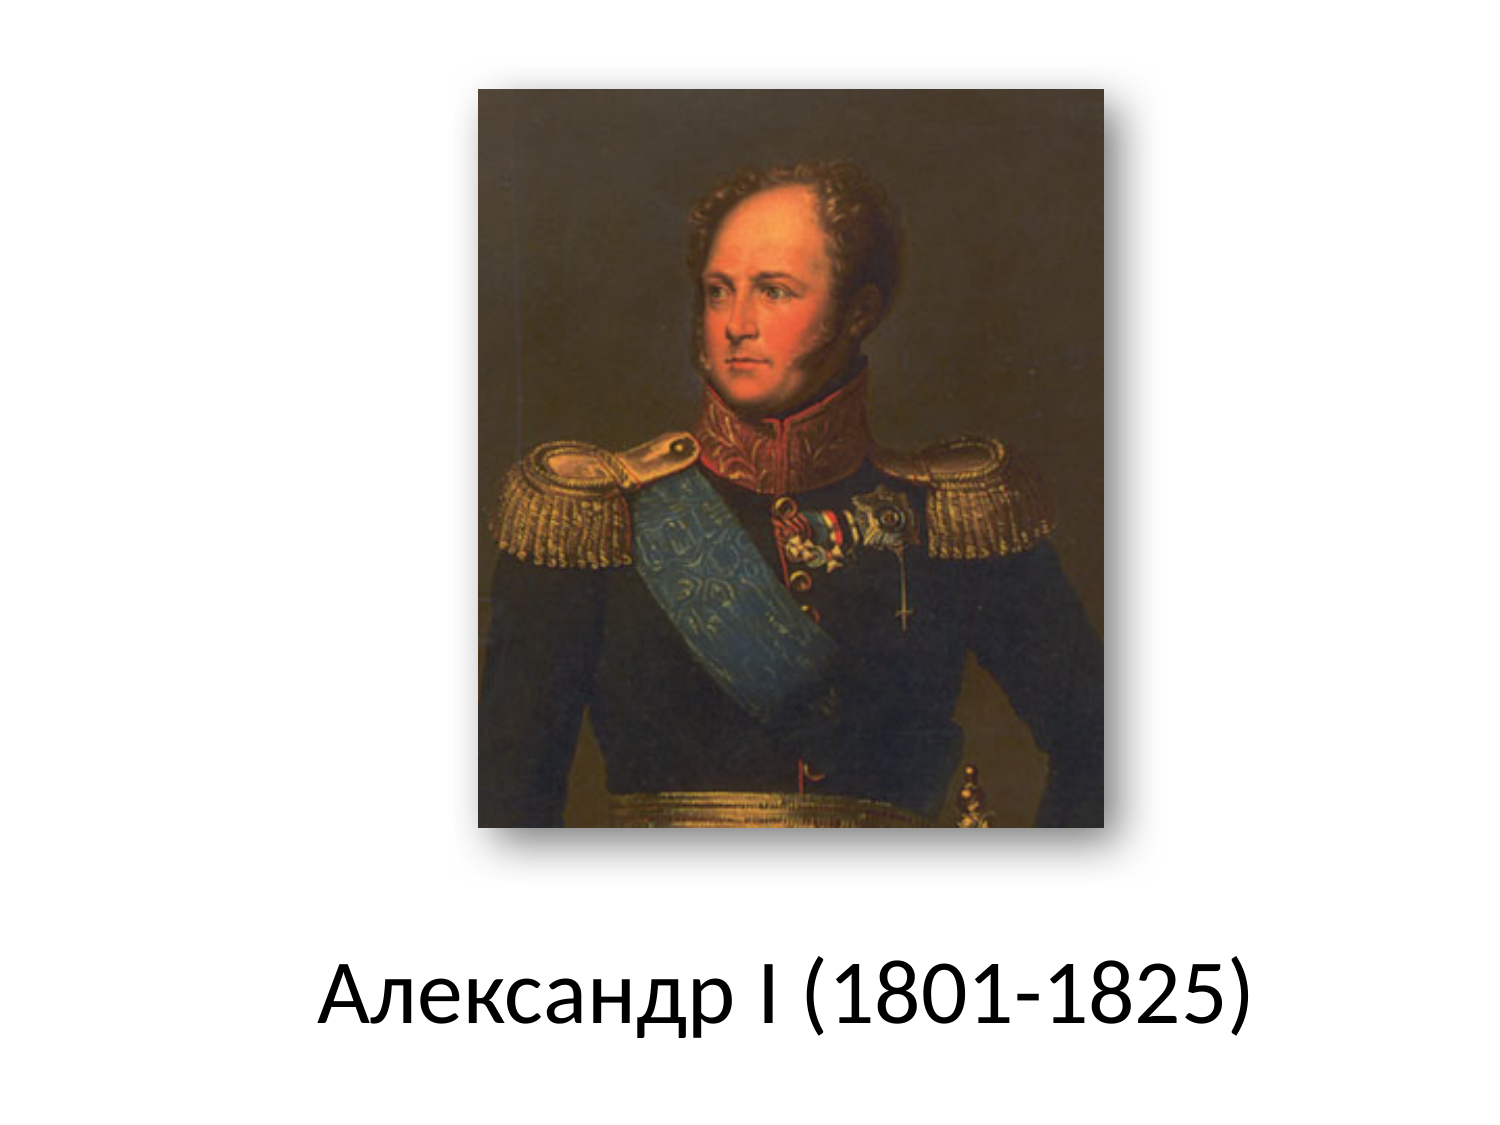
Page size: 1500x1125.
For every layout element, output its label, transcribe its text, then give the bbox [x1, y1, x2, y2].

picture [477, 89, 1104, 828]
title Александр I (1801-1825) [112, 893, 1463, 1081]
